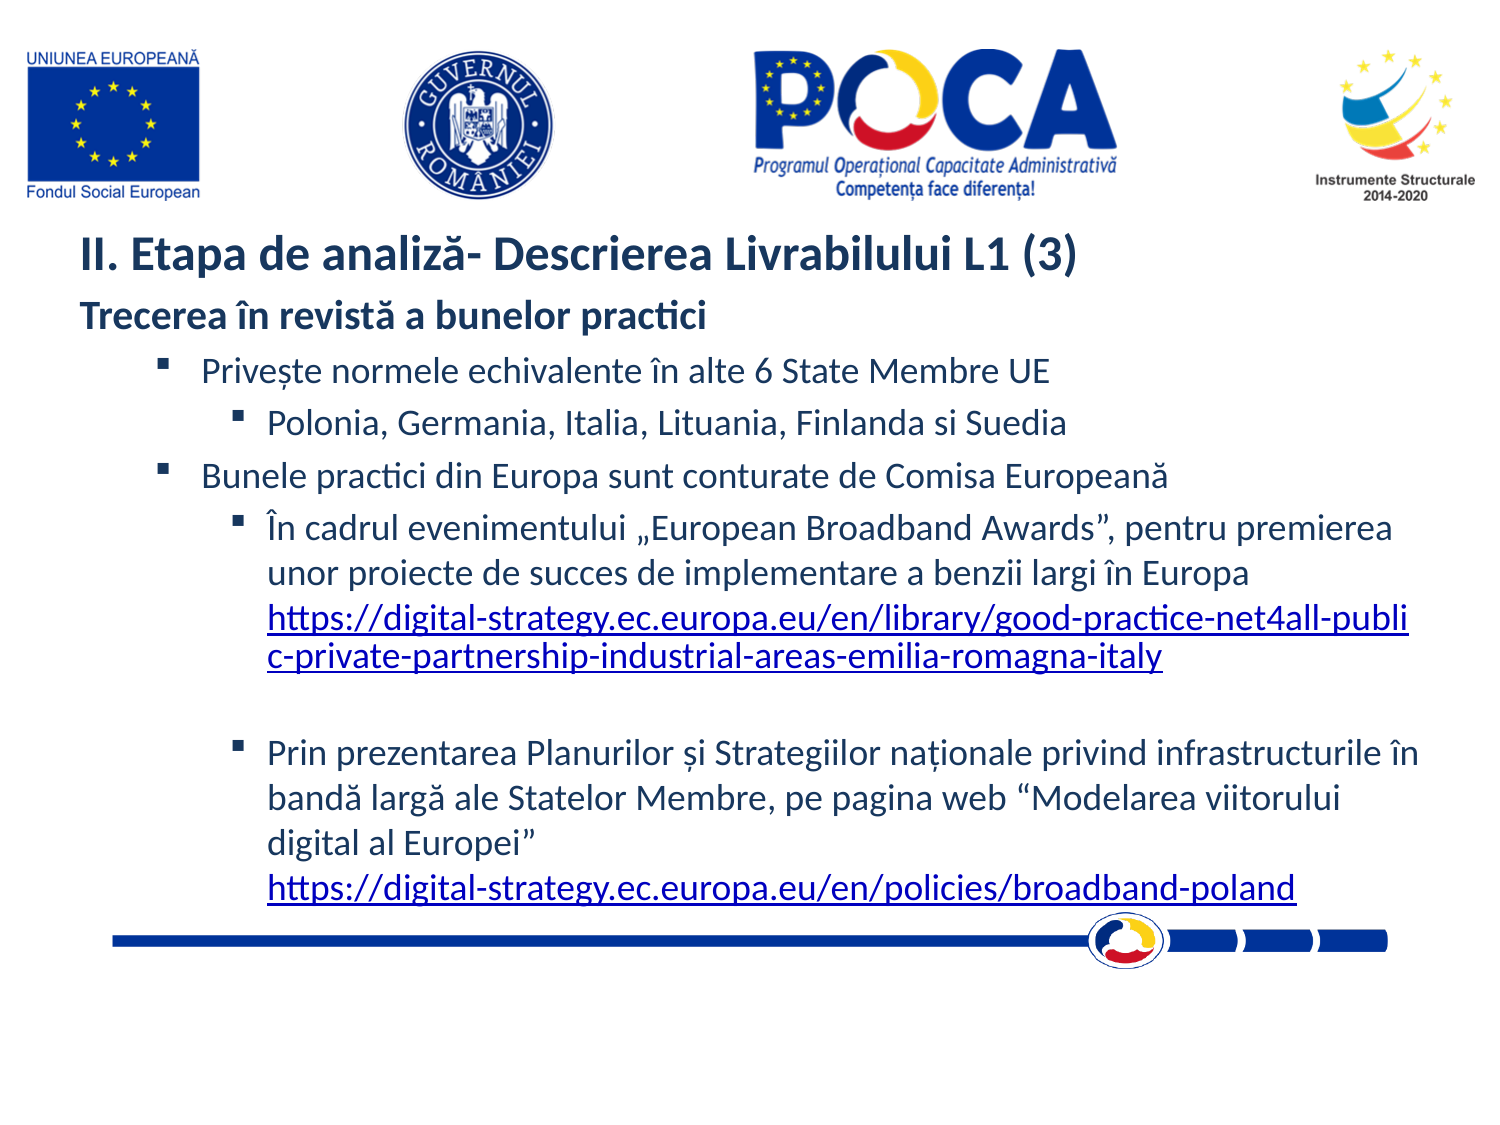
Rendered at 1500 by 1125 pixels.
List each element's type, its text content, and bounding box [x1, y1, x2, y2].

picture [112, 912, 1388, 970]
list II. Etapa de analiză- Descrierea Livrabilului L1 (3) Trecerea în revistă a bunelor practici Privește normele echivalente în alte 6 State Membre UE Polonia, Germania, Italia, Lituania, Finlanda si Suedia Bunele practici din Europa sunt conturate de Comisa Europeană În cadrul evenimentului „European Broadband Awards”, pentru premierea unor proiecte de succes de implementare a benzii largi în Europa https://digital-strategy.ec.europa.eu/en/library/good-practice-net4all-public-private-partnership-industrial-areas-emilia-romagna-italy Prin prezentarea Planurilor și Strategiilor naționale privind infrastructurile în bandă largă ale Statelor Membre, pe pagina web “Modelarea viitorului digital al Europei” https://digital-strategy.ec.europa.eu/en/policies/broadband-poland [64, 212, 1439, 955]
picture [24, 49, 1476, 202]
